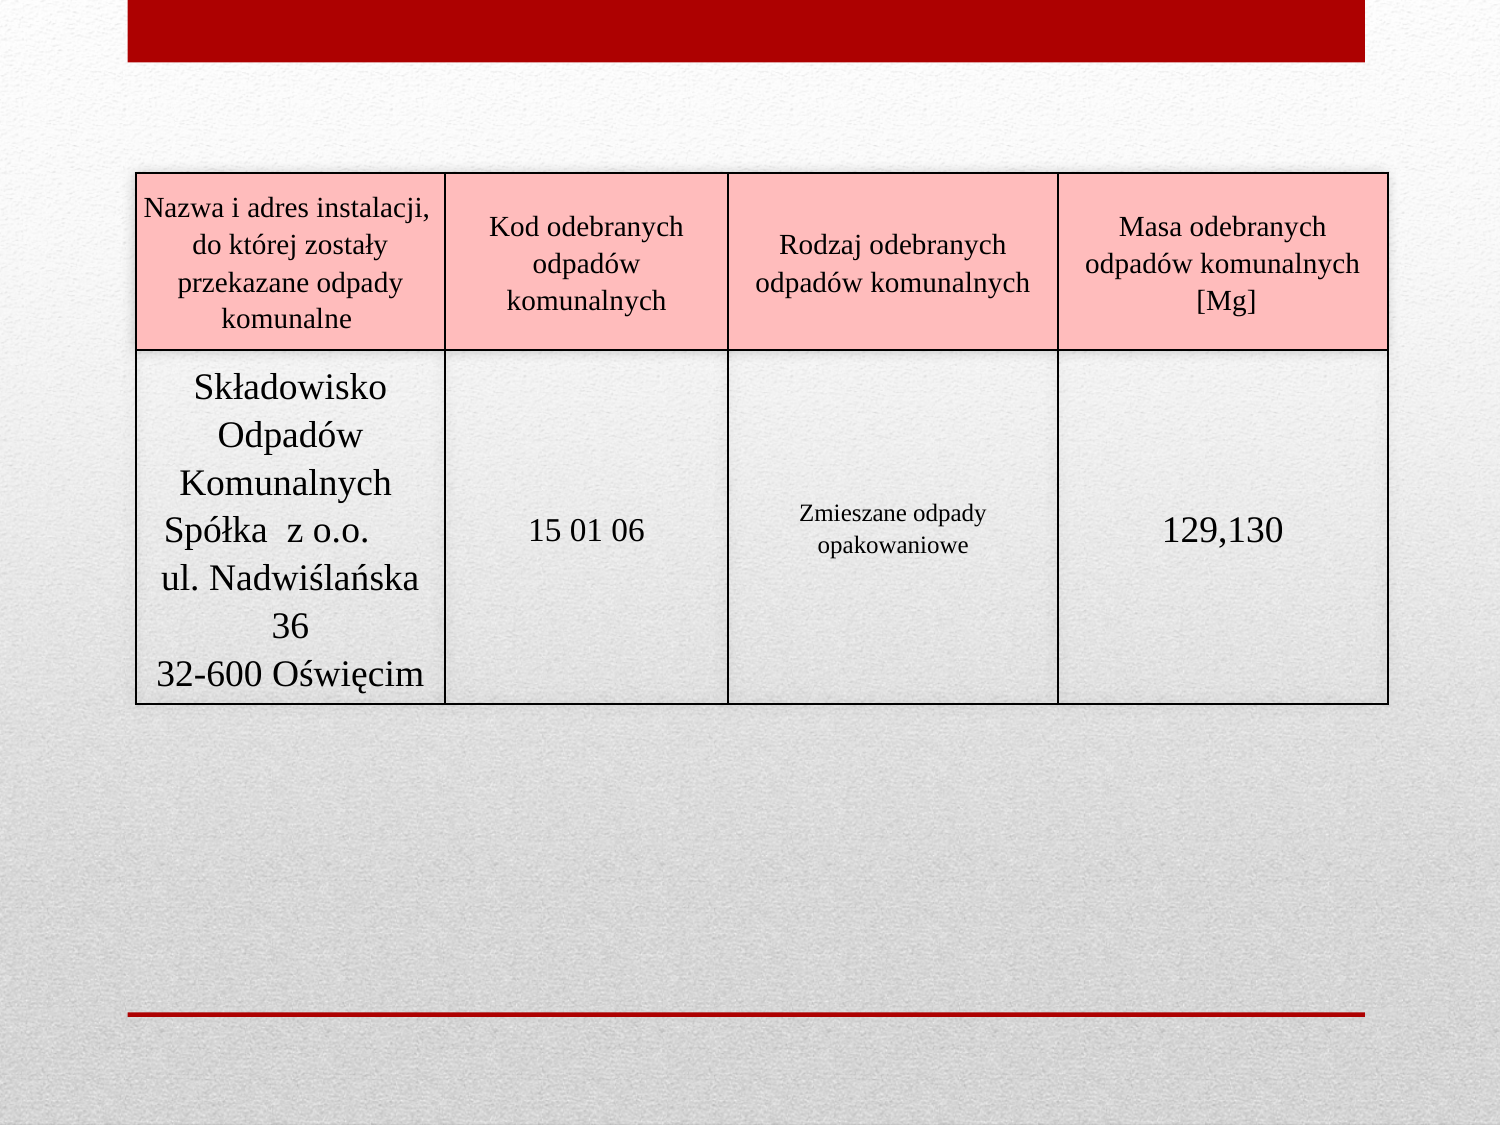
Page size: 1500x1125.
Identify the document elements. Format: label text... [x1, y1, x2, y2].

table_cell 15 01 06 [446, 351, 727, 703]
table_cell 129,130 [1059, 351, 1387, 703]
table_header Nazwa i adres instalacji, do której zostały przekazane odpady komunalne [137, 174, 444, 349]
table_header Kod odebranych odpadów komunalnych [446, 174, 727, 349]
table_header Rodzaj odebranych odpadów komunalnych [729, 174, 1057, 349]
table_cell Zmieszane odpady opakowaniowe [729, 351, 1057, 703]
table_cell Składowisko Odpadów Komunalnych Spółka z o.o. ul. Nadwiślańska 36 32-600 Oświęcim [137, 351, 444, 703]
table_header Masa odebranych odpadów komunalnych [Mg] [1059, 174, 1387, 349]
